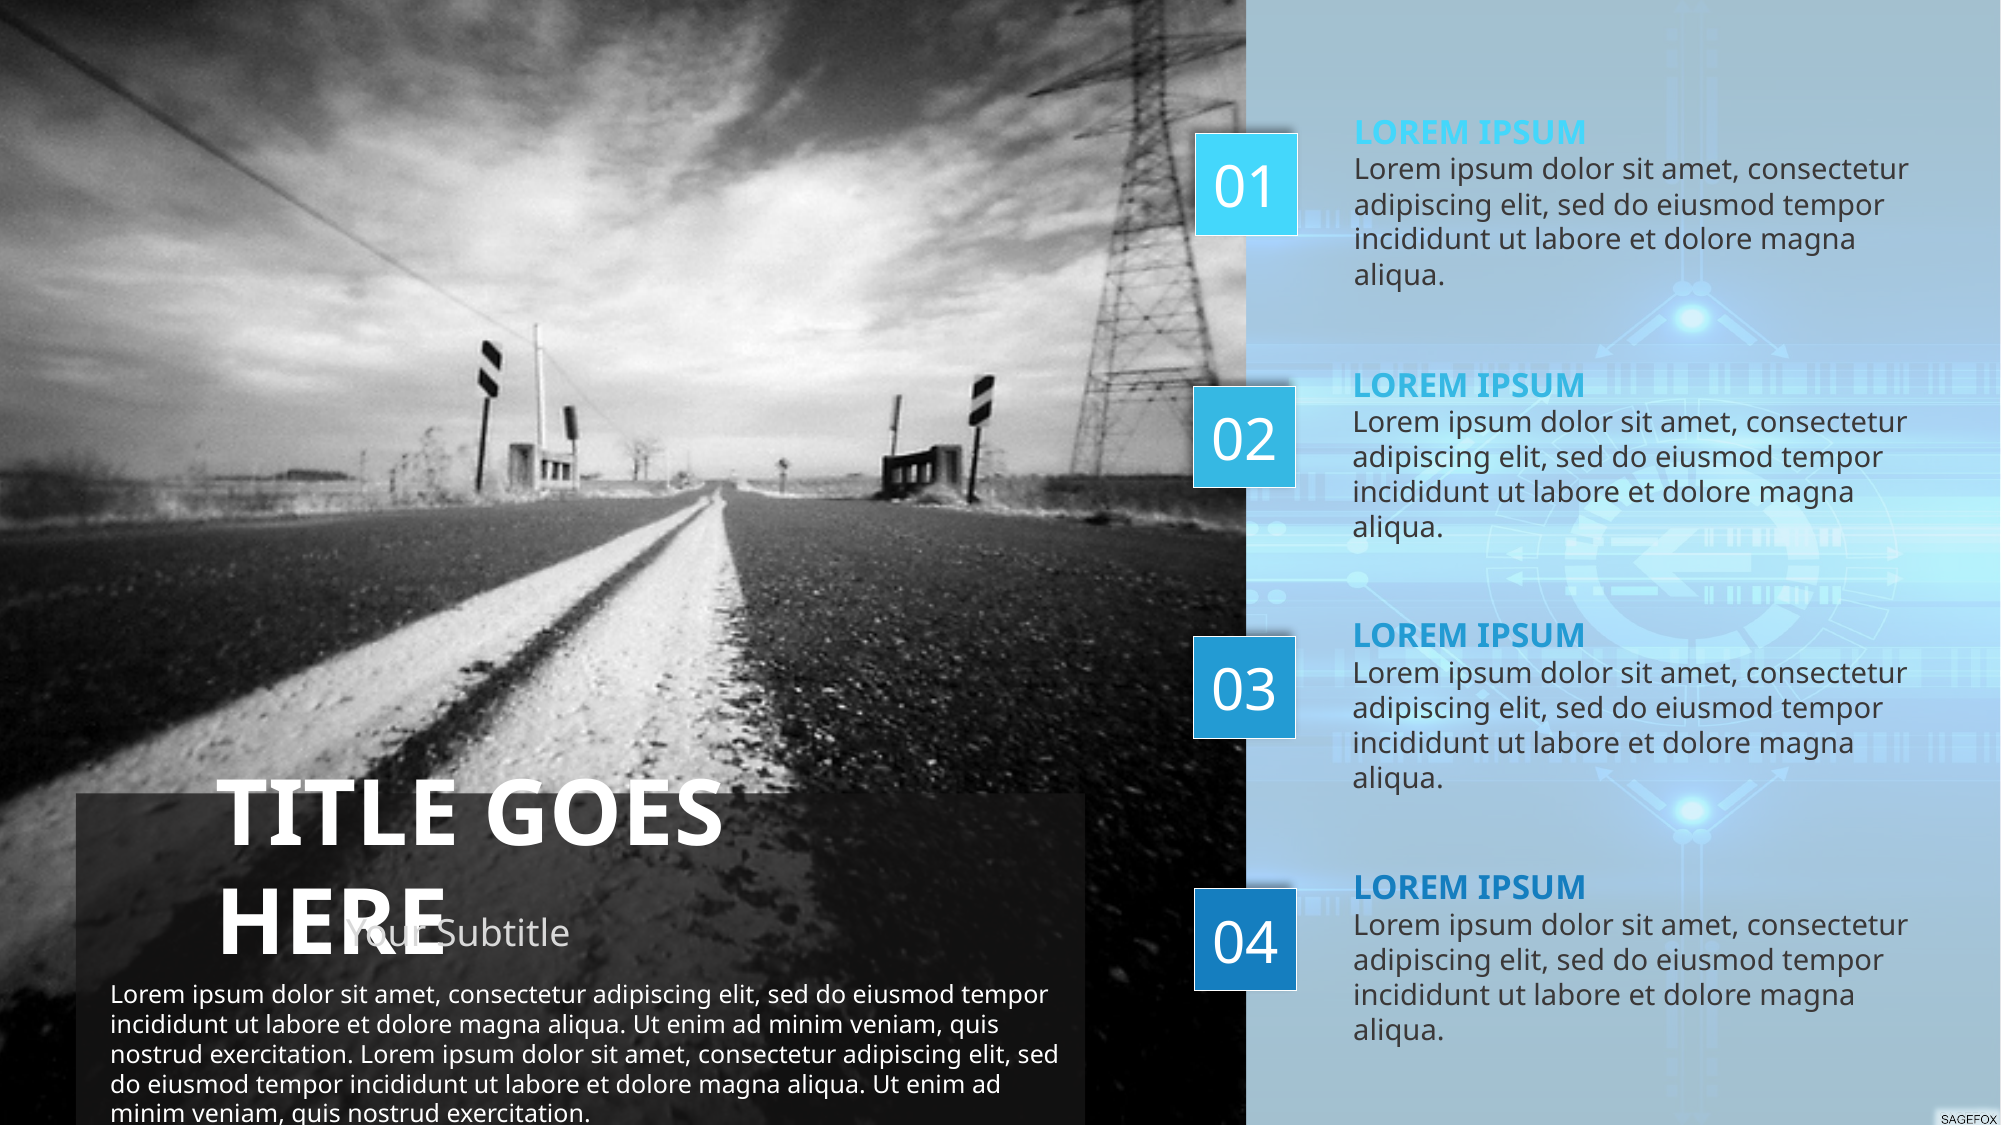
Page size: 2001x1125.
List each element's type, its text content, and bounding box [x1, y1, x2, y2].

text_box LOREM IPSUM Lorem ipsum dolor sit amet, consectetur adipiscing elit, sed do eiusmod tempor incididunt ut labore et dolore magna aliqua. [1343, 105, 1950, 296]
text_box Lorem ipsum dolor sit amet, consectetur adipiscing elit, sed do eiusmod tempor incididunt ut labore et dolore magna aliqua. Ut enim ad minim veniam, quis nostrud exercitation. Lorem ipsum dolor sit amet, consectetur adipiscing elit, sed do eiusmod tempor incididunt ut labore et dolore magna aliqua. Ut enim ad minim veniam, quis nostrud exercitation. [95, 970, 1097, 1125]
text_box 04 [1194, 888, 1298, 992]
text_box 01 [1194, 132, 1298, 236]
text_box LOREM IPSUM Lorem ipsum dolor sit amet, consectetur adipiscing elit, sed do eiusmod tempor incididunt ut labore et dolore magna aliqua. [1343, 861, 1949, 1052]
text_box [75, 792, 1086, 1125]
text_box 03 [1193, 636, 1297, 739]
text_box LOREM IPSUM Lorem ipsum dolor sit amet, consectetur adipiscing elit, sed do eiusmod tempor incididunt ut labore et dolore magna aliqua. [1342, 609, 1948, 799]
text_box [95, 807, 846, 958]
text_box LOREM IPSUM Lorem ipsum dolor sit amet, consectetur adipiscing elit, sed do eiusmod tempor incididunt ut labore et dolore magna aliqua. [1342, 358, 1948, 549]
text_box [0, 0, 1247, 1125]
text_box 02 [1193, 385, 1297, 489]
picture [1938, 1114, 1999, 1125]
